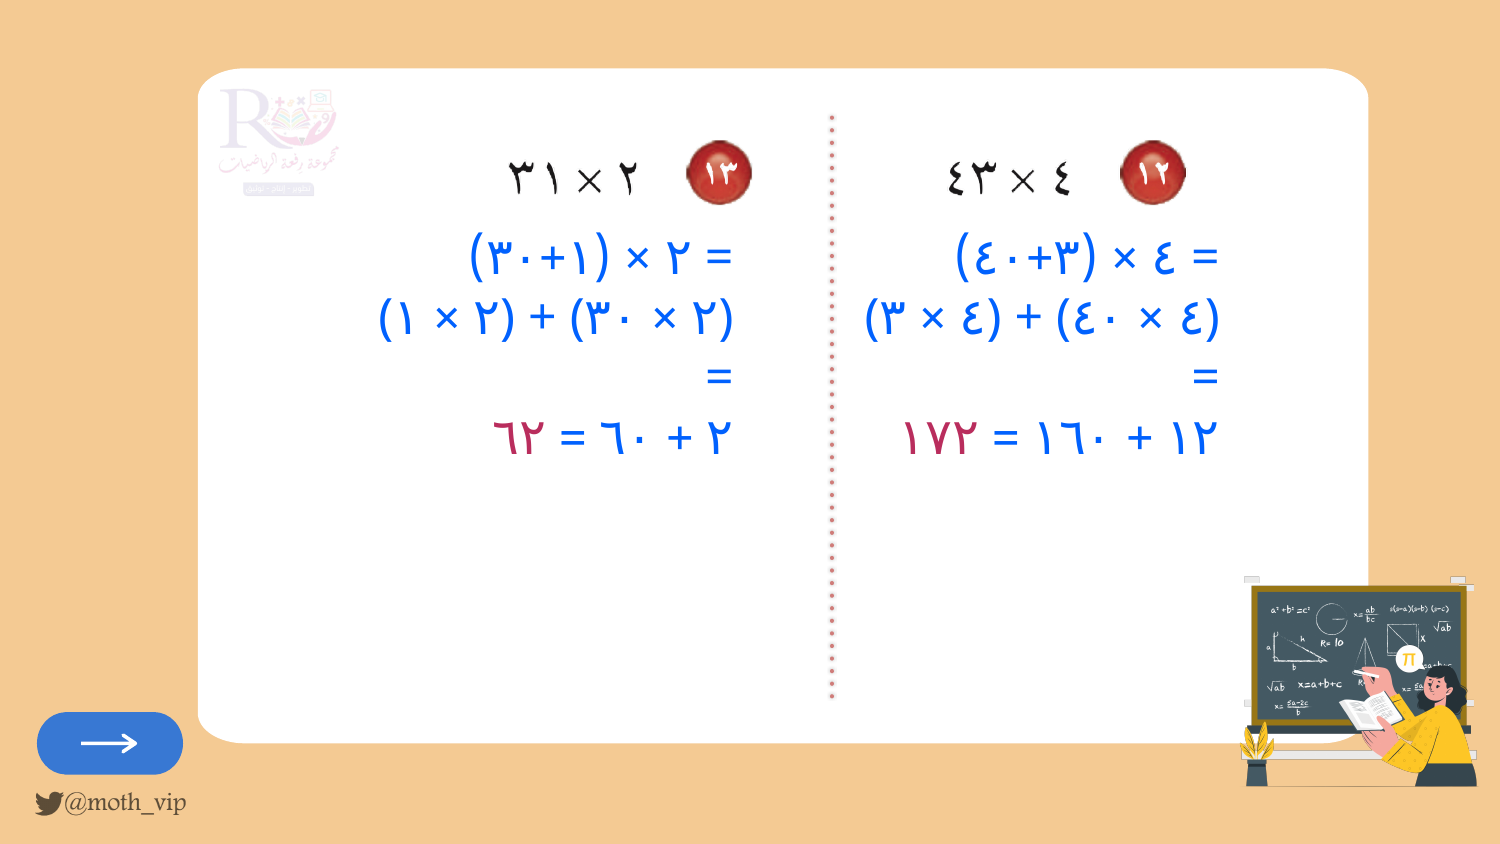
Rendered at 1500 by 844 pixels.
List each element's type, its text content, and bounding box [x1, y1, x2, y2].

picture [471, 110, 1219, 221]
picture [1217, 571, 1500, 810]
text_box ٤ × (٣+٤٠) = (٤ × ٣) + (٤ × ٤٠) = ١٢ + ١٦٠ = ١٧٢ [831, 220, 1224, 468]
text_box ٢ × (١+٣٠) = (٢ × ١) + (٢ × ٣٠) = ٢ + ٦٠ = ٦٢ [345, 220, 738, 468]
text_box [36, 711, 184, 775]
